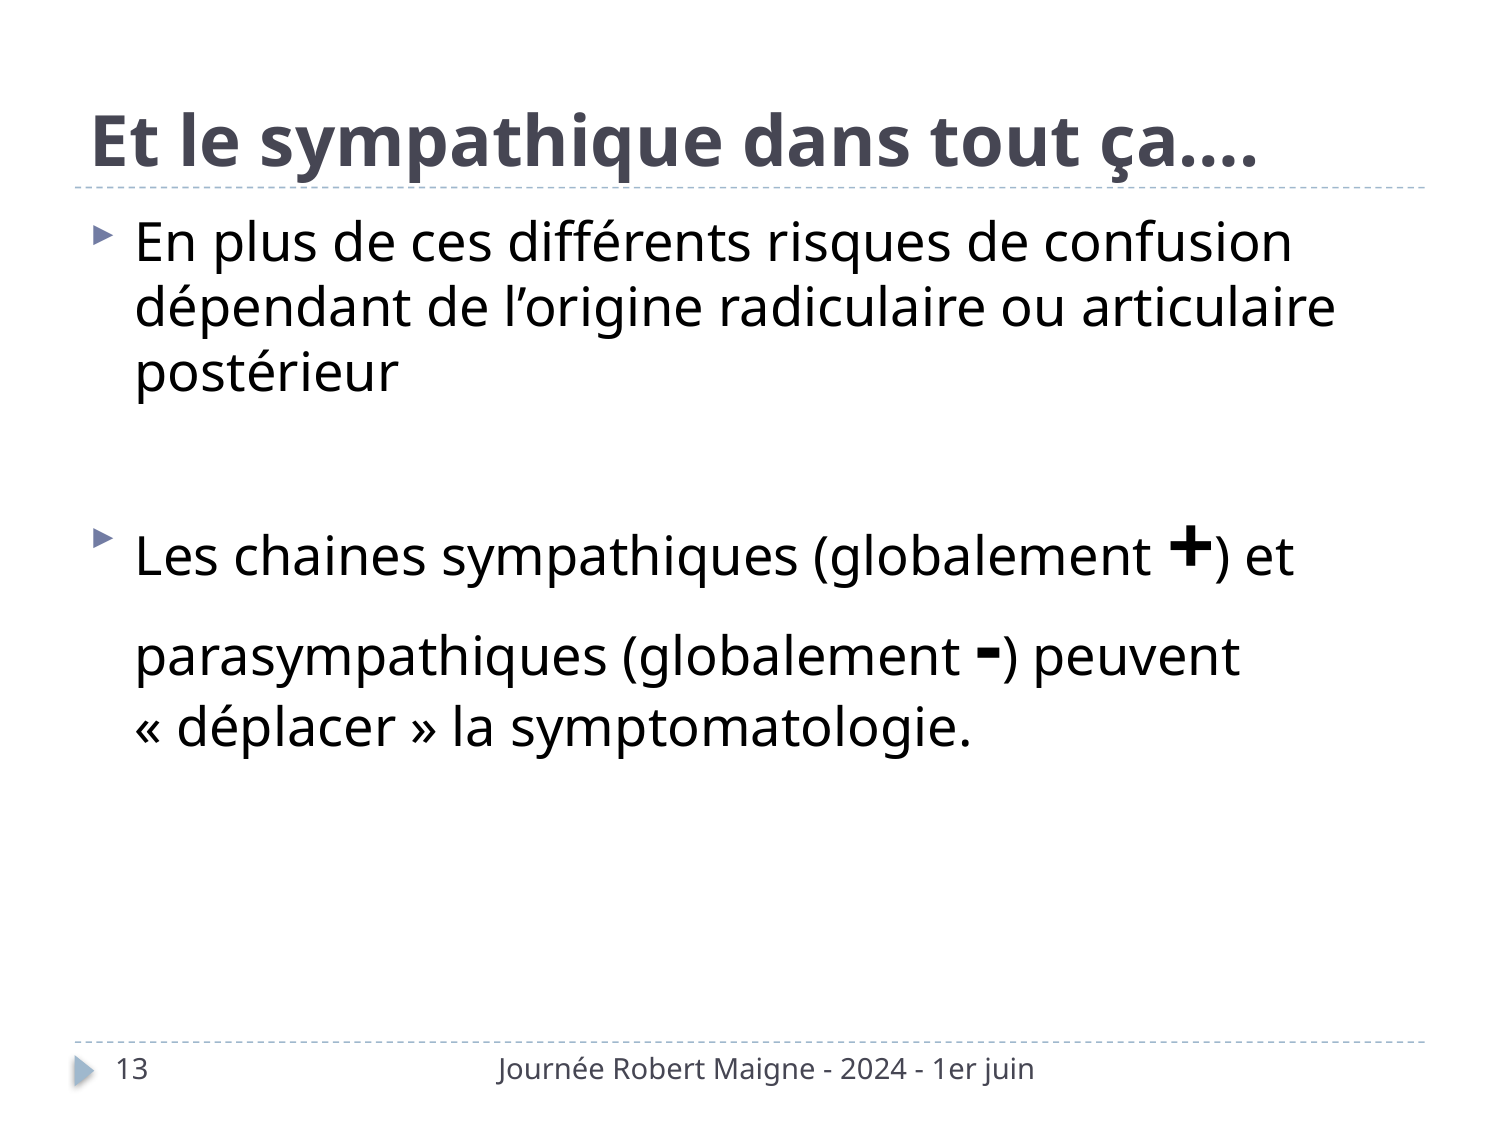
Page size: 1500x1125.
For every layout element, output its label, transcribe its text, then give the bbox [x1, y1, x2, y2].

title Et le sympathique dans tout ça…. [75, 24, 1425, 188]
footer Journée Robert Maigne - 2024 - 1er juin [475, 1042, 1051, 1103]
list En plus de ces différents risques de confusion dépendant de l’origine radiculaire ou articulaire postérieur Les chaines sympathiques (globalement +) et parasympathiques (globalement -) peuvent « déplacer » la symptomatologie. [75, 200, 1425, 1010]
slide_number 13 [100, 1042, 426, 1103]
